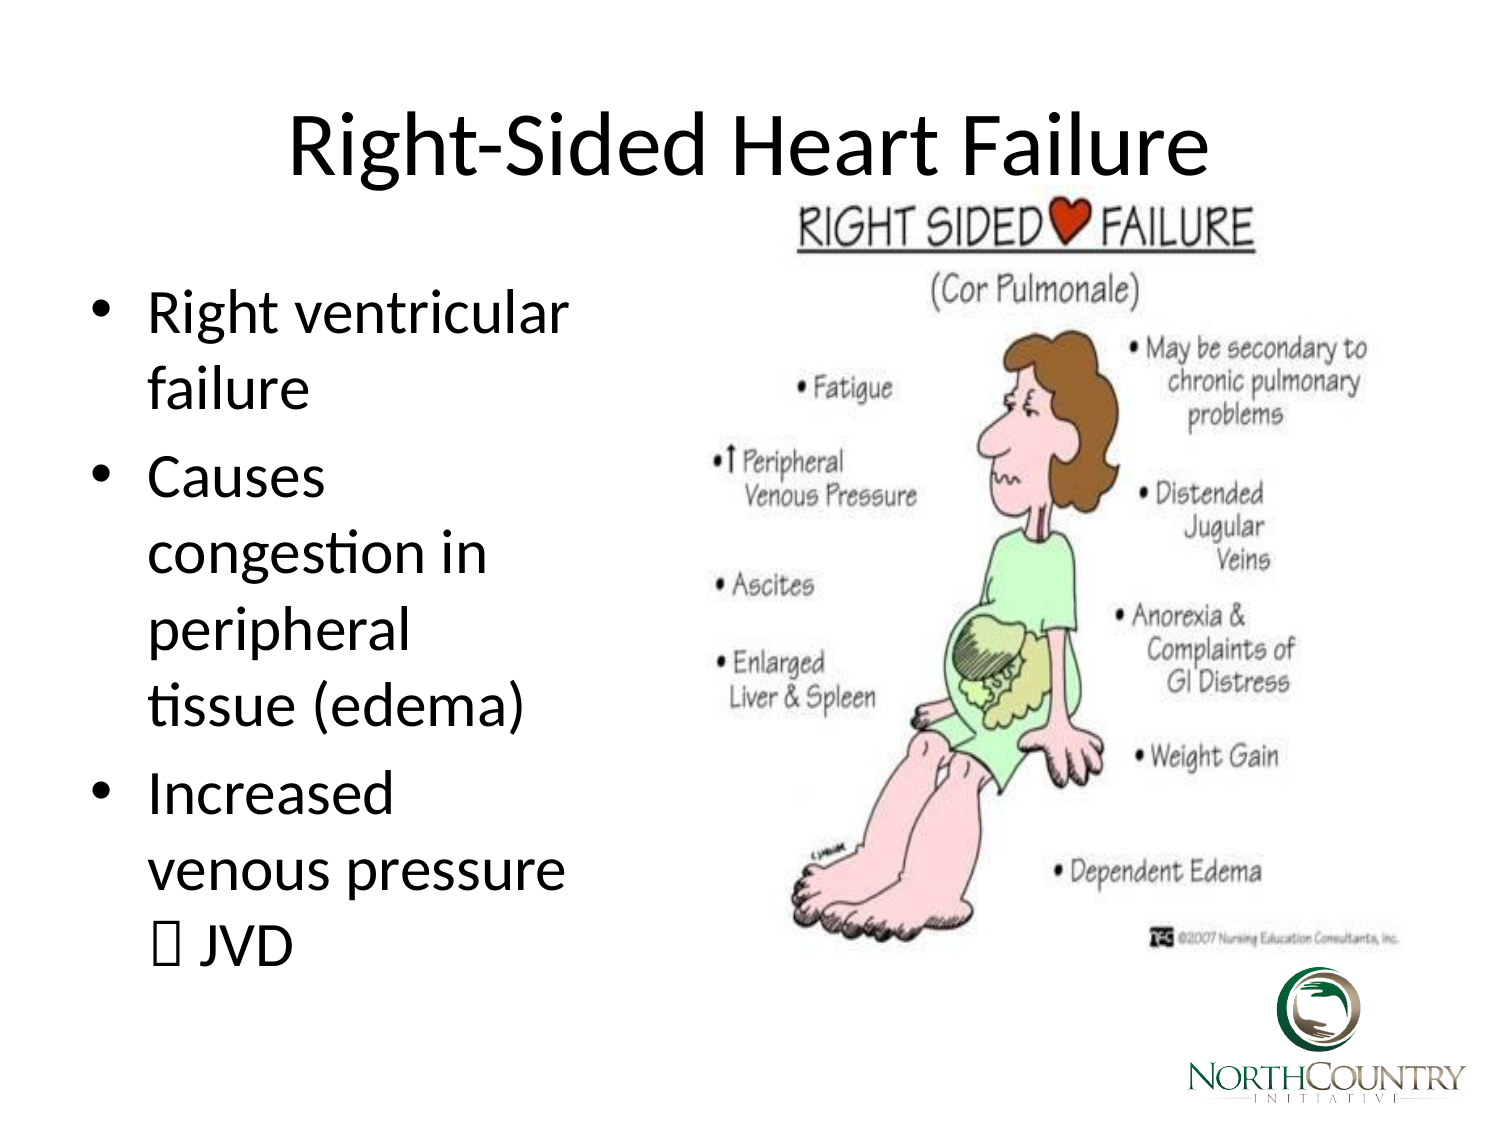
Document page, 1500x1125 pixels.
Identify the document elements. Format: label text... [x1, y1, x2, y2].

title Right-Sided Heart Failure [75, 45, 1425, 233]
picture [615, 185, 1471, 1103]
list Right ventricular failure Causes congestion in peripheral tissue (edema) Increased venous pressure  JVD [75, 262, 590, 1005]
